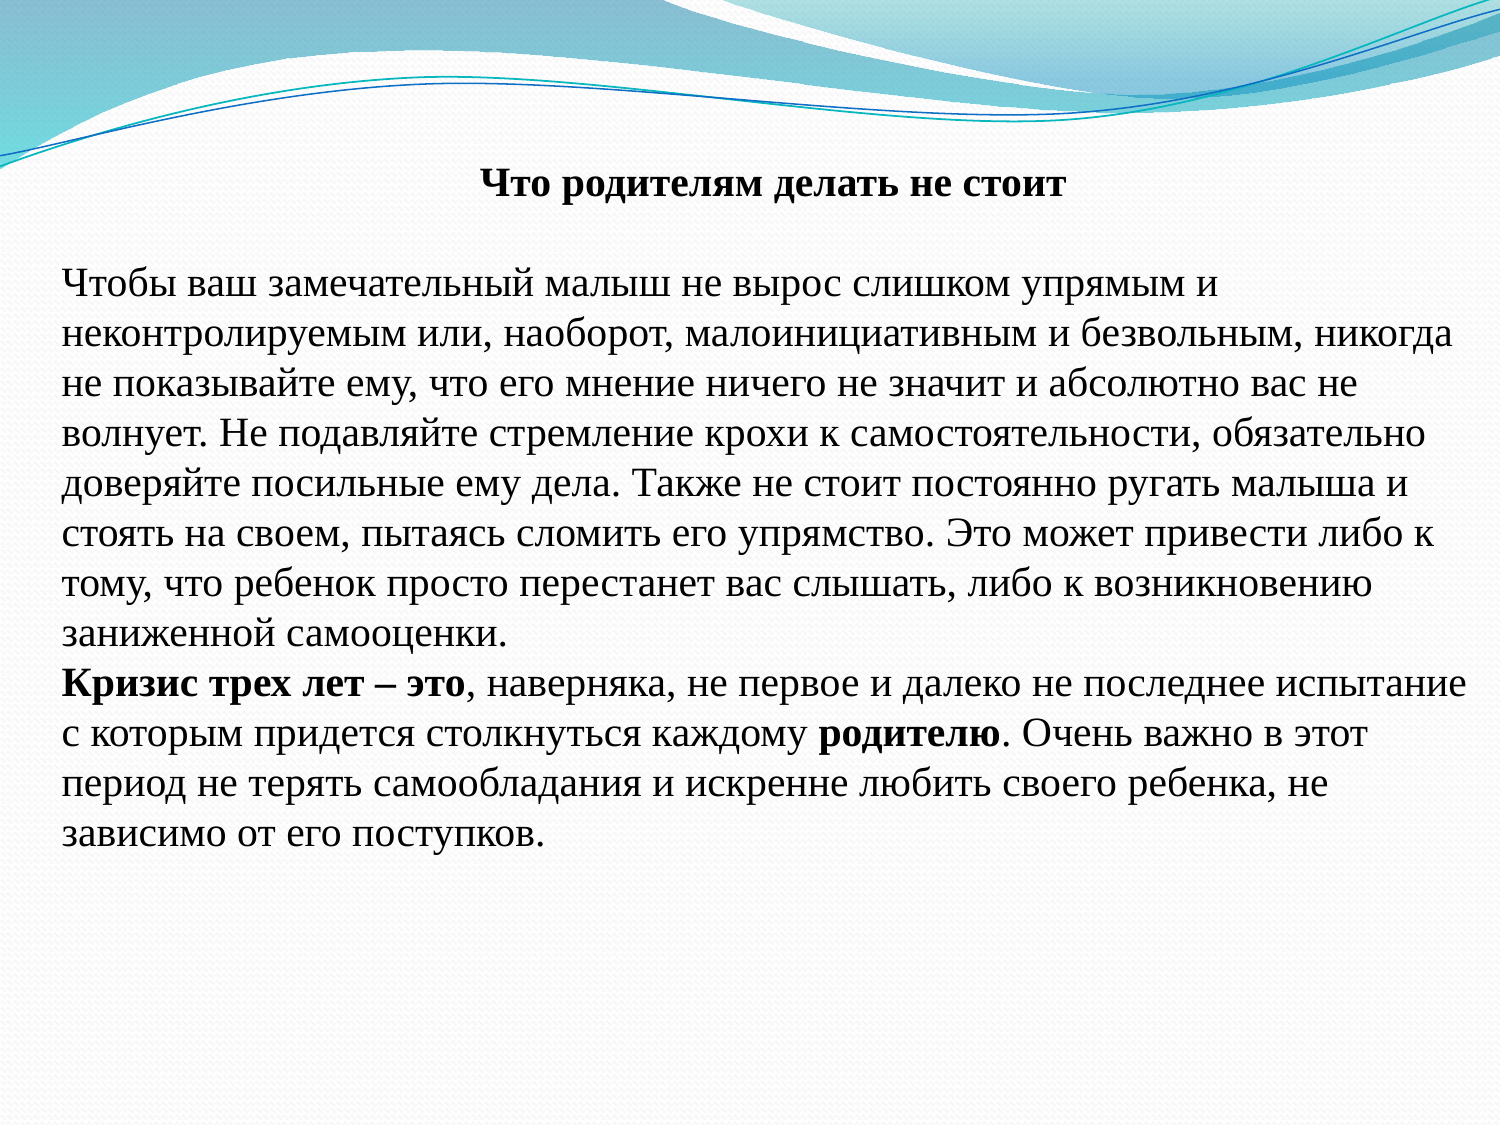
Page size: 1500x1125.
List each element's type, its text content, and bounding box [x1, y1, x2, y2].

text_box Что родителям делать не стоит Чтобы ваш замечательный малыш не вырос слишком упрямым и неконтролируемым или, наоборот, малоинициативным и безвольным, никогда не показывайте ему, что его мнение ничего не значит и абсолютно вас не волнует. Не подавляйте стремление крохи к самостоятельности, обязательно доверяйте посильные ему дела. Также не стоит постоянно ругать малыша и стоять на своем, пытаясь сломить его упрямство. Это может привести либо к тому, что ребенок просто перестанет вас слышать, либо к возникновению заниженной самооценки. Кризис трех лет – это, наверняка, не первое и далеко не последнее испытание с которым придется столкнуться каждому родителю. Очень важно в этот период не терять самообладания и искренне любить своего ребенка, не зависимо от его поступков. [46, 46, 1500, 912]
